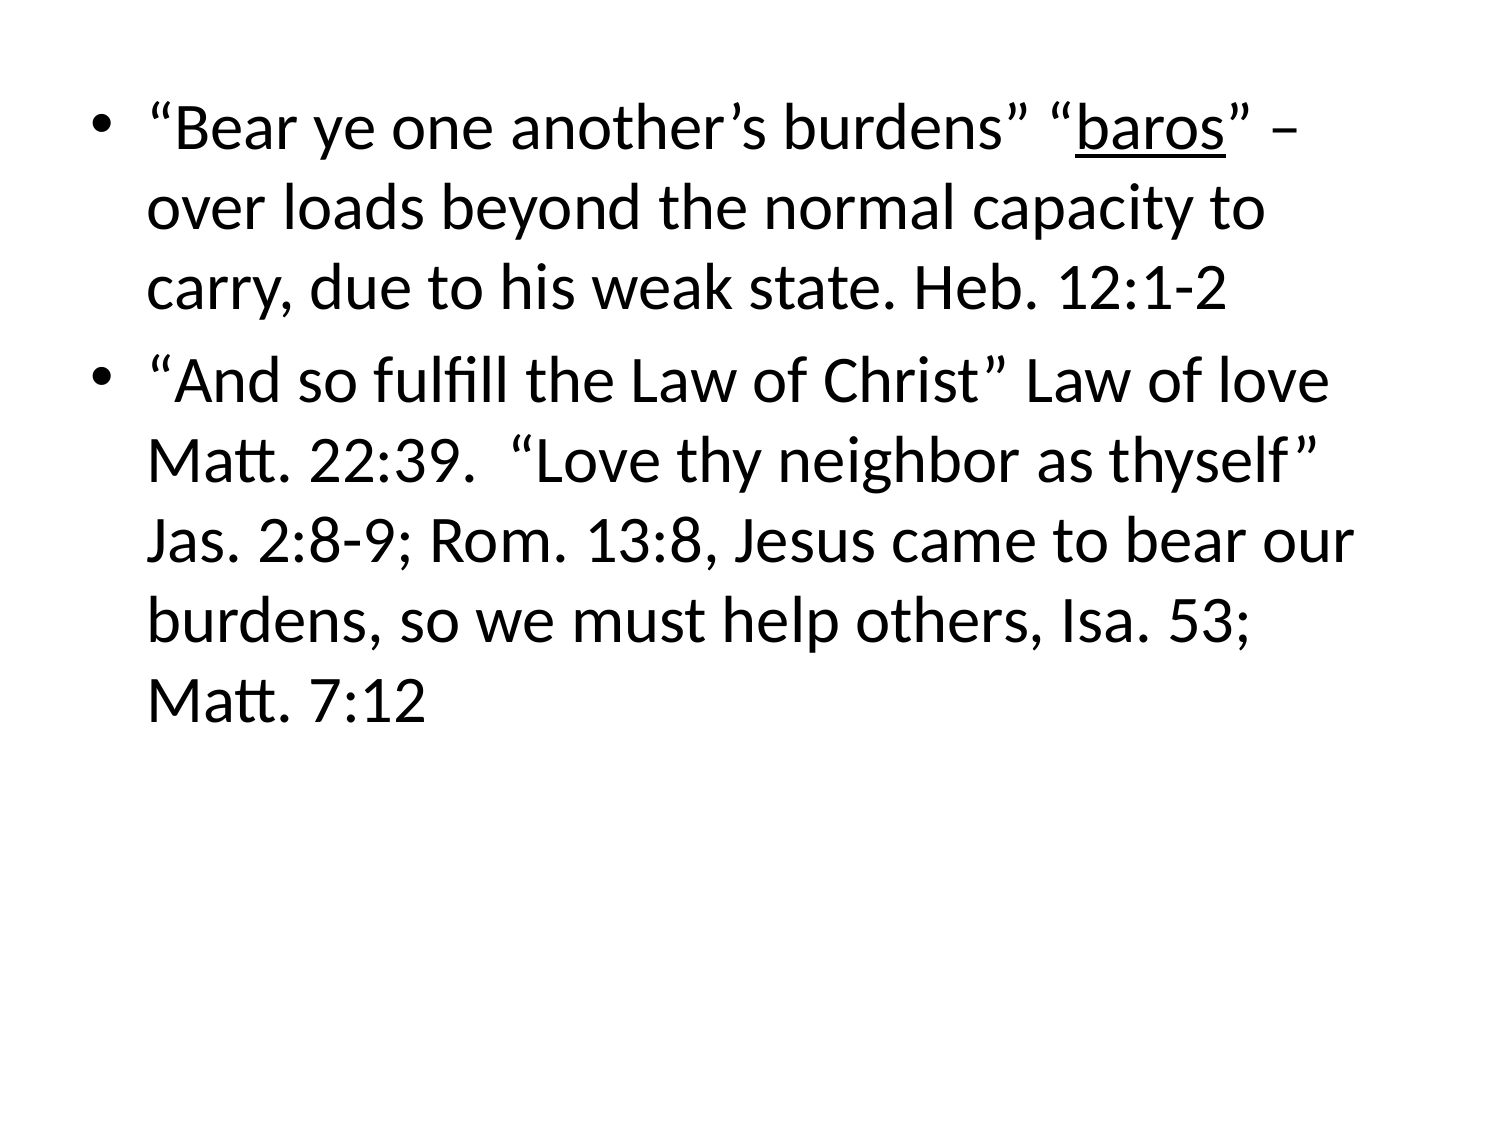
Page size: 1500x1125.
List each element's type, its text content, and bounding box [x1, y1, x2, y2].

list “Bear ye one another’s burdens” “baros” – over loads beyond the normal capacity to carry, due to his weak state. Heb. 12:1-2 “And so fulfill the Law of Christ” Law of love Matt. 22:39. “Love thy neighbor as thyself” Jas. 2:8-9; Rom. 13:8, Jesus came to bear our burdens, so we must help others, Isa. 53; Matt. 7:12 [75, 75, 1425, 1005]
